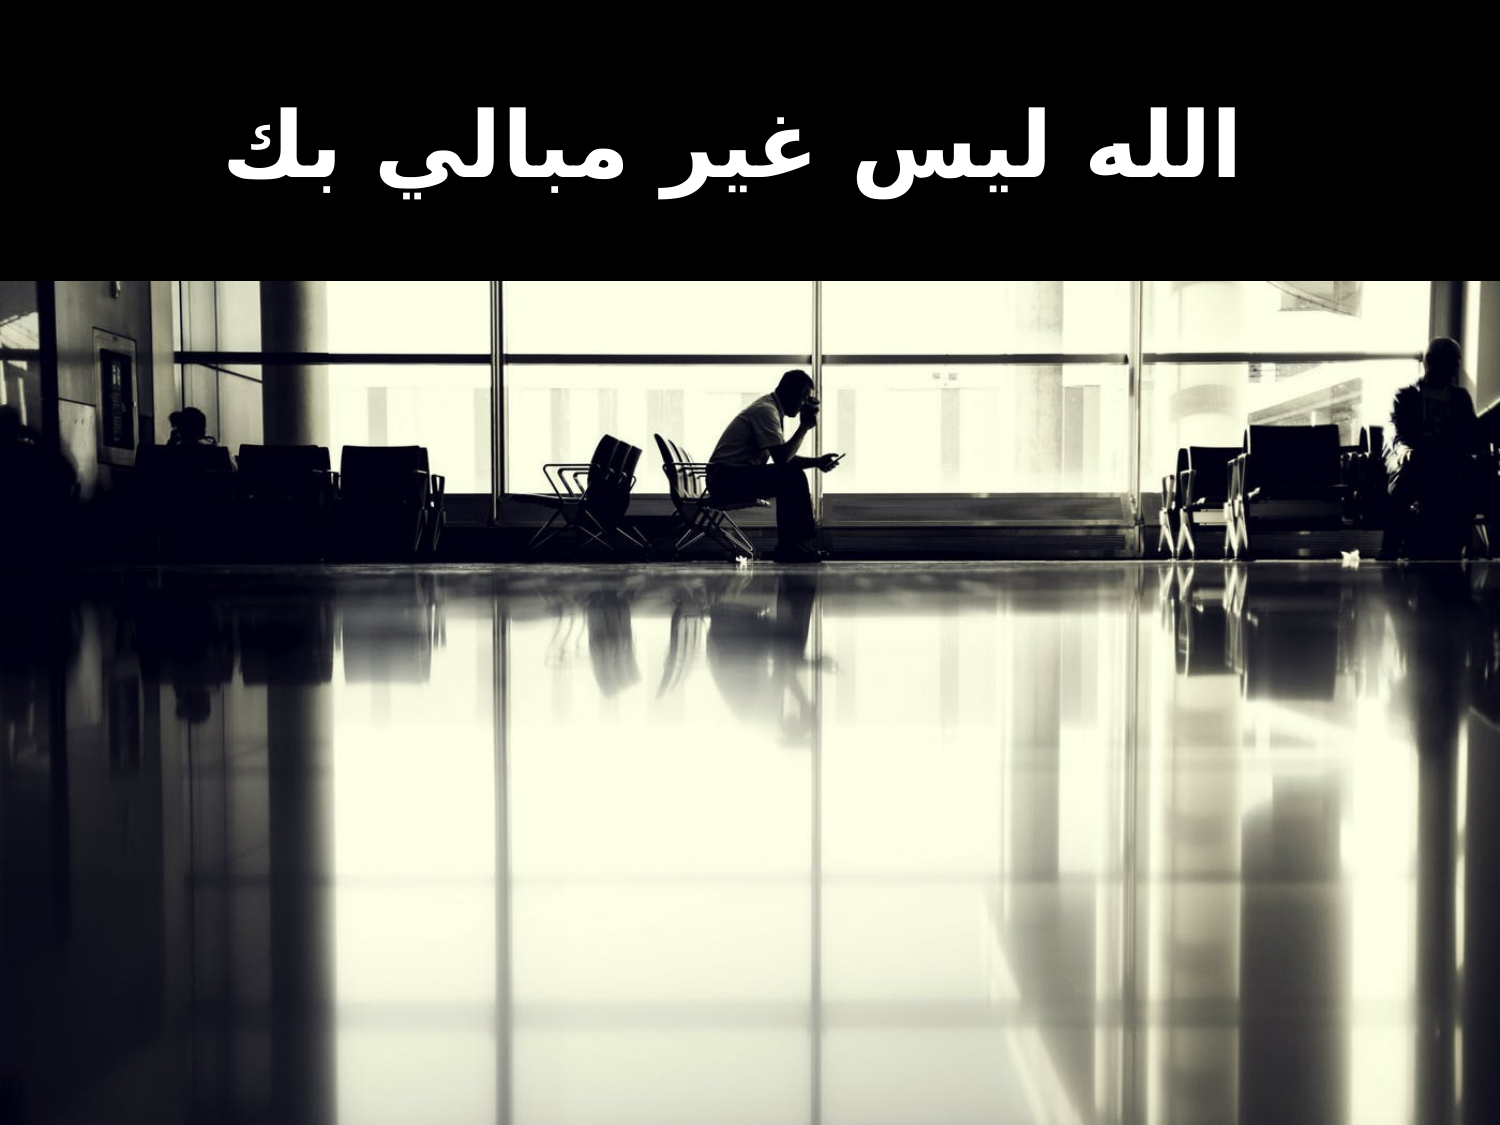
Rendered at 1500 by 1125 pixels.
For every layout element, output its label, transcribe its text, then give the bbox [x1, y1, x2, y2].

title الله ليس غير مبالي بك [0, 0, 1500, 280]
picture [0, 280, 1500, 1125]
